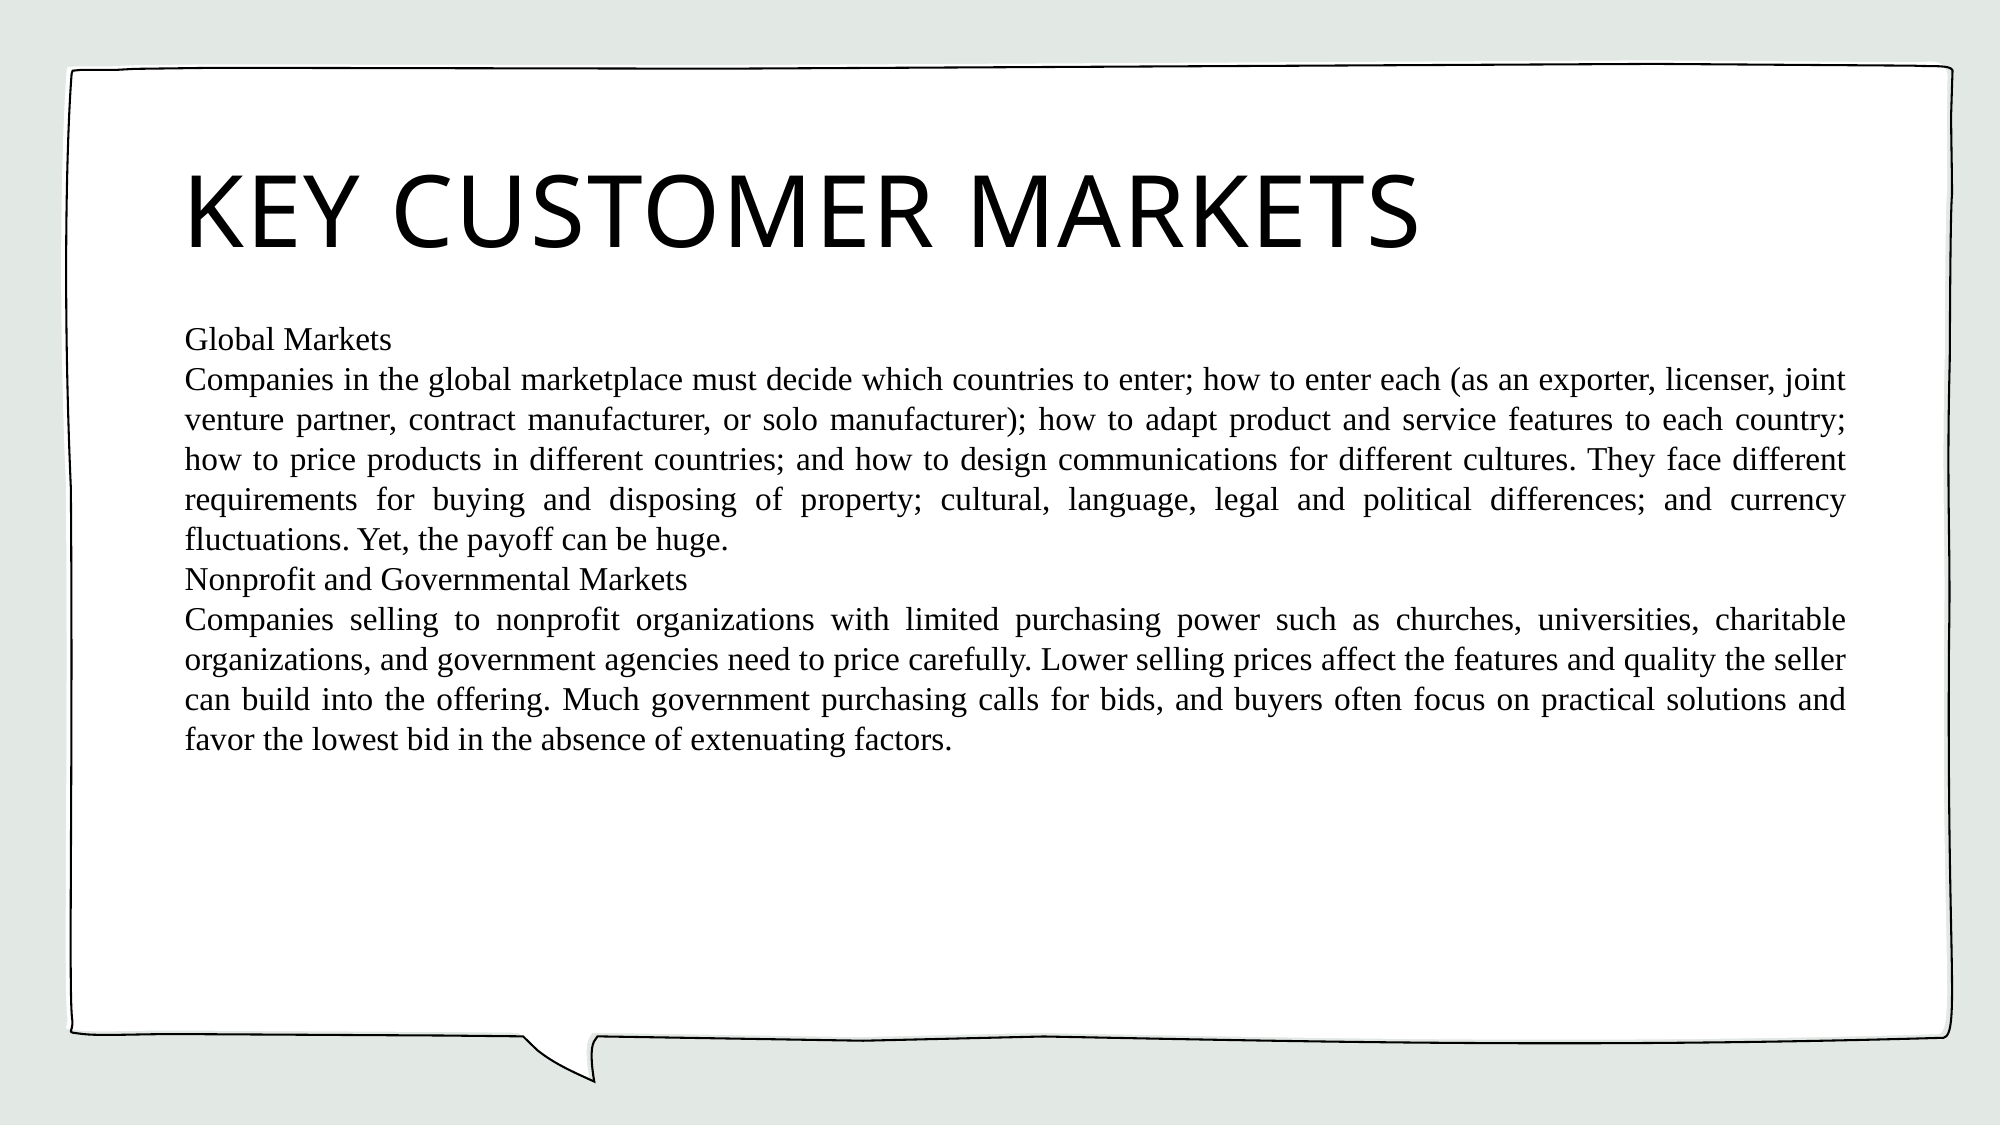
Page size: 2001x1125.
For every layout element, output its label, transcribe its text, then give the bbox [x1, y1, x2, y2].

list Global Markets Companies in the global marketplace must decide which countries to enter; how to enter each (as an exporter, licenser, joint venture partner, contract manufacturer, or solo manufacturer); how to adapt product and service features to each country; how to price products in different countries; and how to design communications for different cultures. They face different requirements for buying and disposing of property; cultural, language, legal and political differences; and currency fluctuations. Yet, the payoff can be huge. Nonprofit and Governmental Markets Companies selling to nonprofit organizations with limited purchasing power such as churches, universities, charitable organizations, and government agencies need to price carefully. Lower selling prices affect the features and quality the seller can build into the offering. Much government purchasing calls for bids, and buyers often focus on practical solutions and favor the lowest bid in the absence of extenuating factors. [169, 310, 1865, 938]
title KEY CUSTOMER MARKETS [167, 91, 1863, 324]
